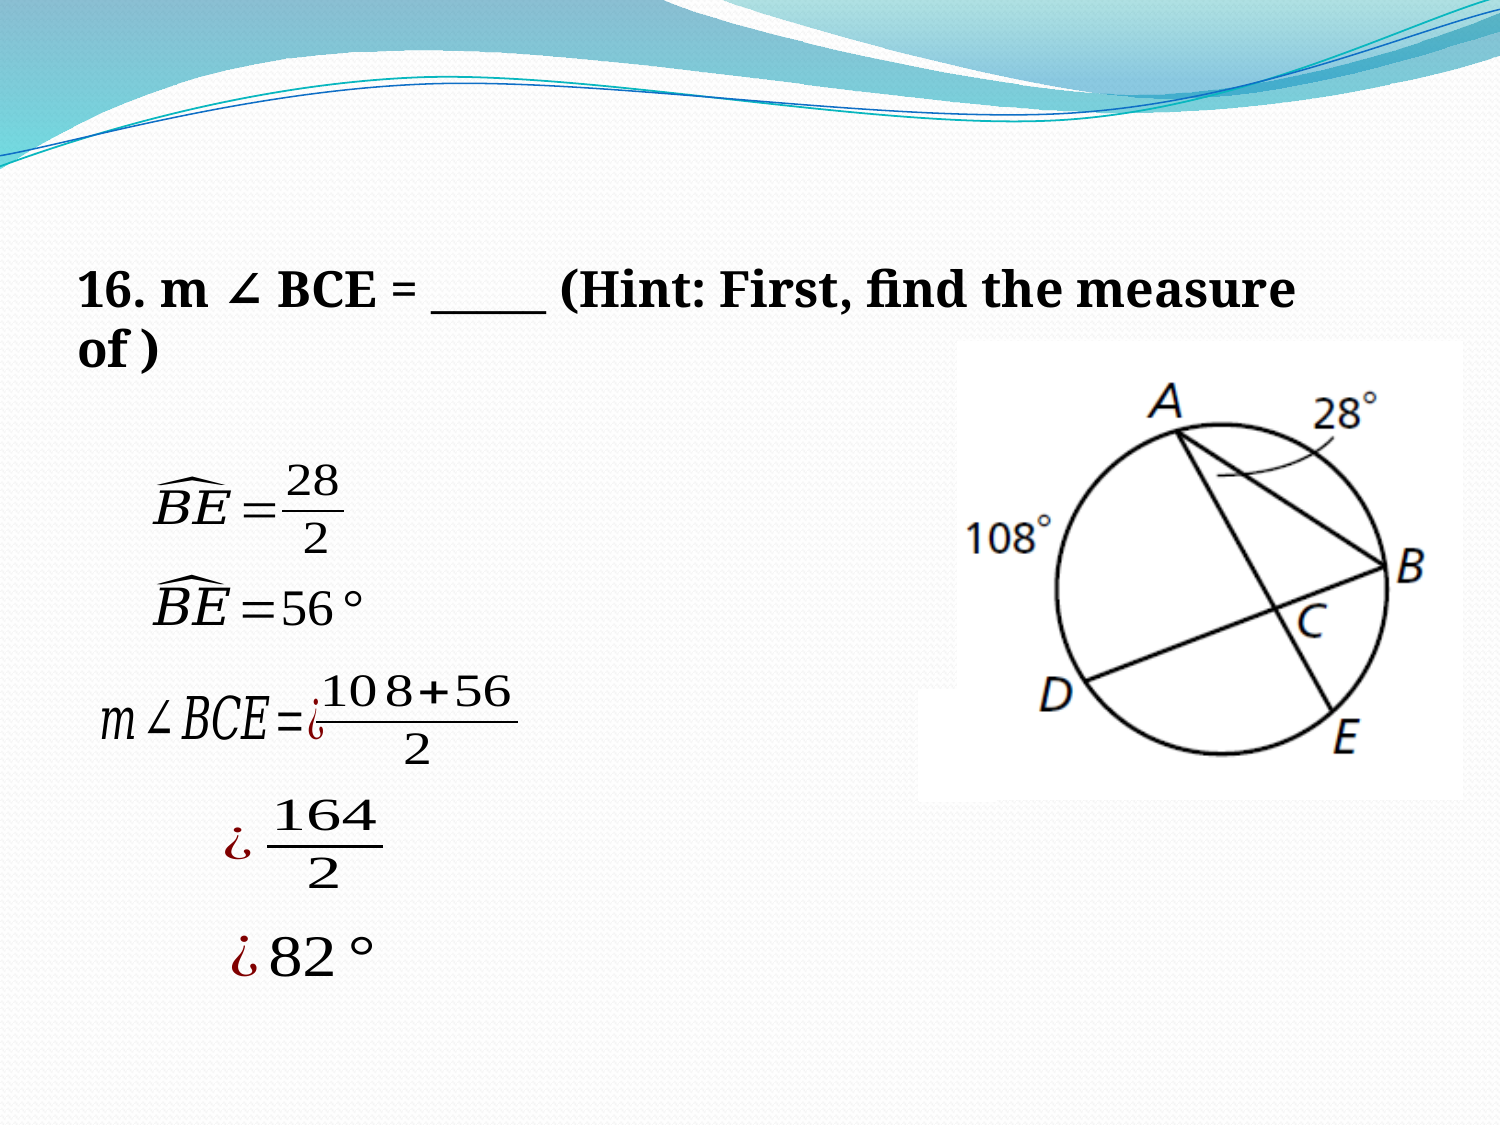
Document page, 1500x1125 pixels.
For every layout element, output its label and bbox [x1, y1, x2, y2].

text_box [99, 664, 521, 777]
text_box [920, 340, 1463, 801]
